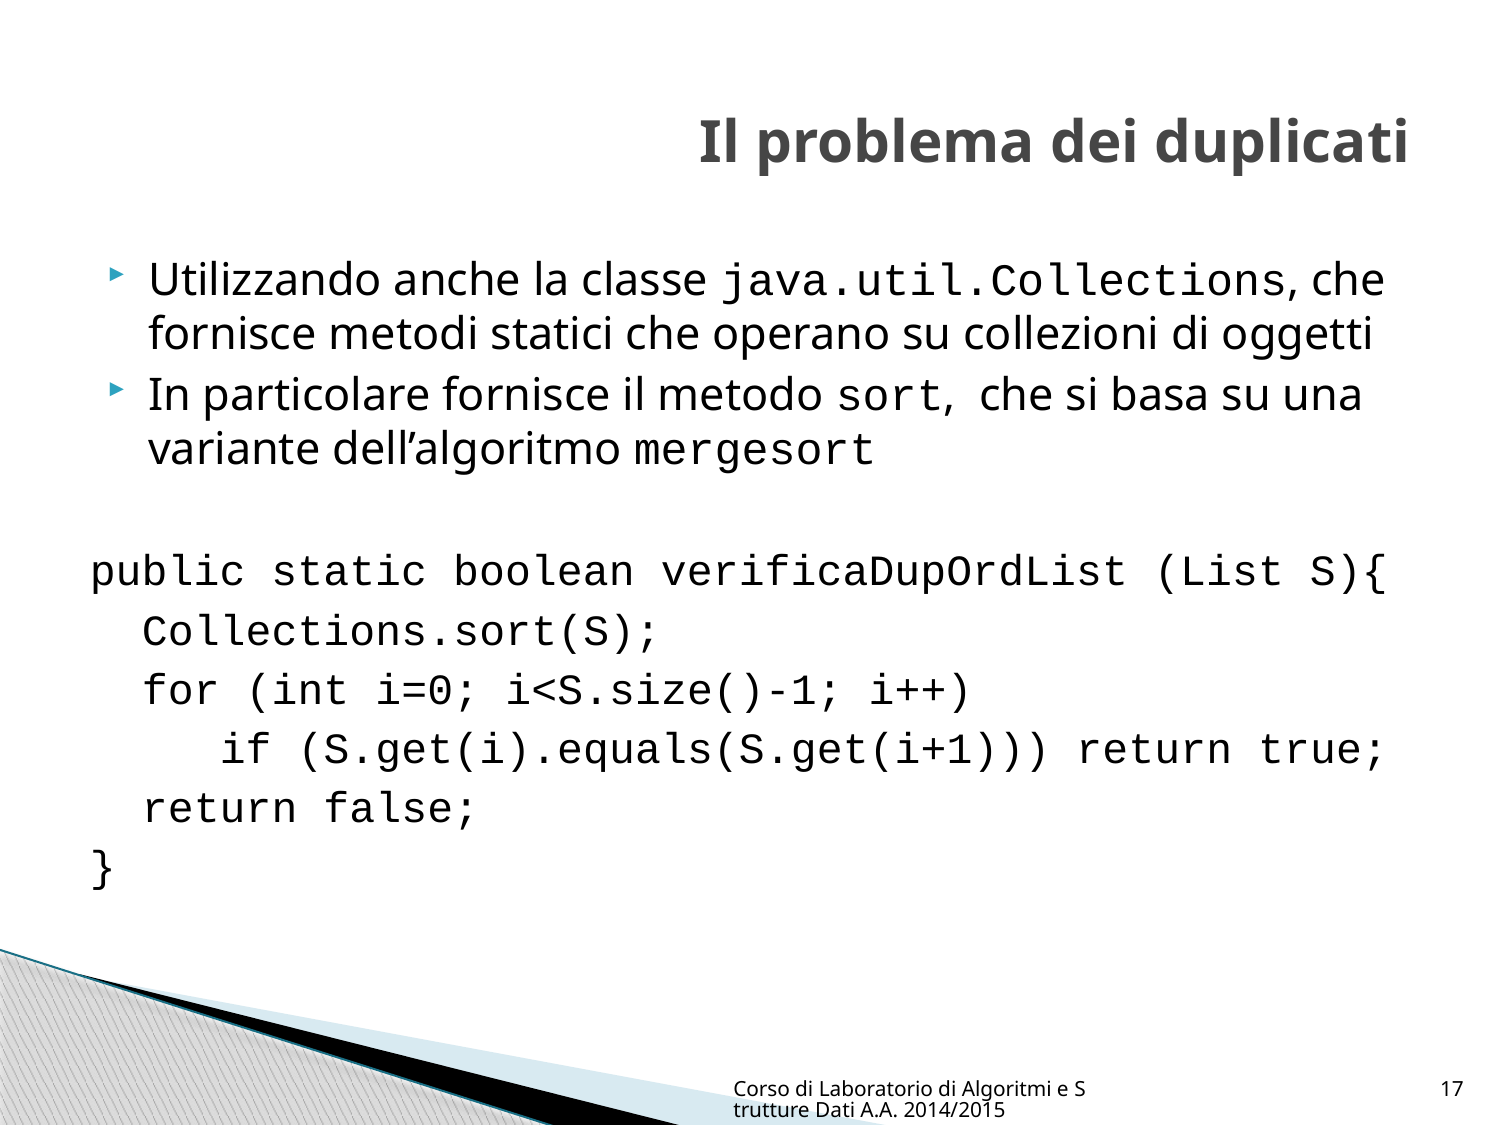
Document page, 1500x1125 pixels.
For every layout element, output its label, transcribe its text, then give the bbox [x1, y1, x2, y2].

slide_number 17 [1418, 1051, 1479, 1112]
title Il problema dei duplicati [75, 45, 1425, 233]
footer Corso di Laboratorio di Algoritmi e Strutture Dati A.A. 2014/2015 [718, 1051, 1105, 1112]
list Utilizzando anche la classe java.util.Collections, che fornisce metodi statici che operano su collezioni di oggetti In particolare fornisce il metodo sort, che si basa su una variante dell’algoritmo mergesort public static boolean verificaDupOrdList (List S){ Collections.sort(S); for (int i=0; i<S.size()-1; i++) if (S.get(i).equals(S.get(i+1))) return true; return false; } [75, 243, 1425, 986]
